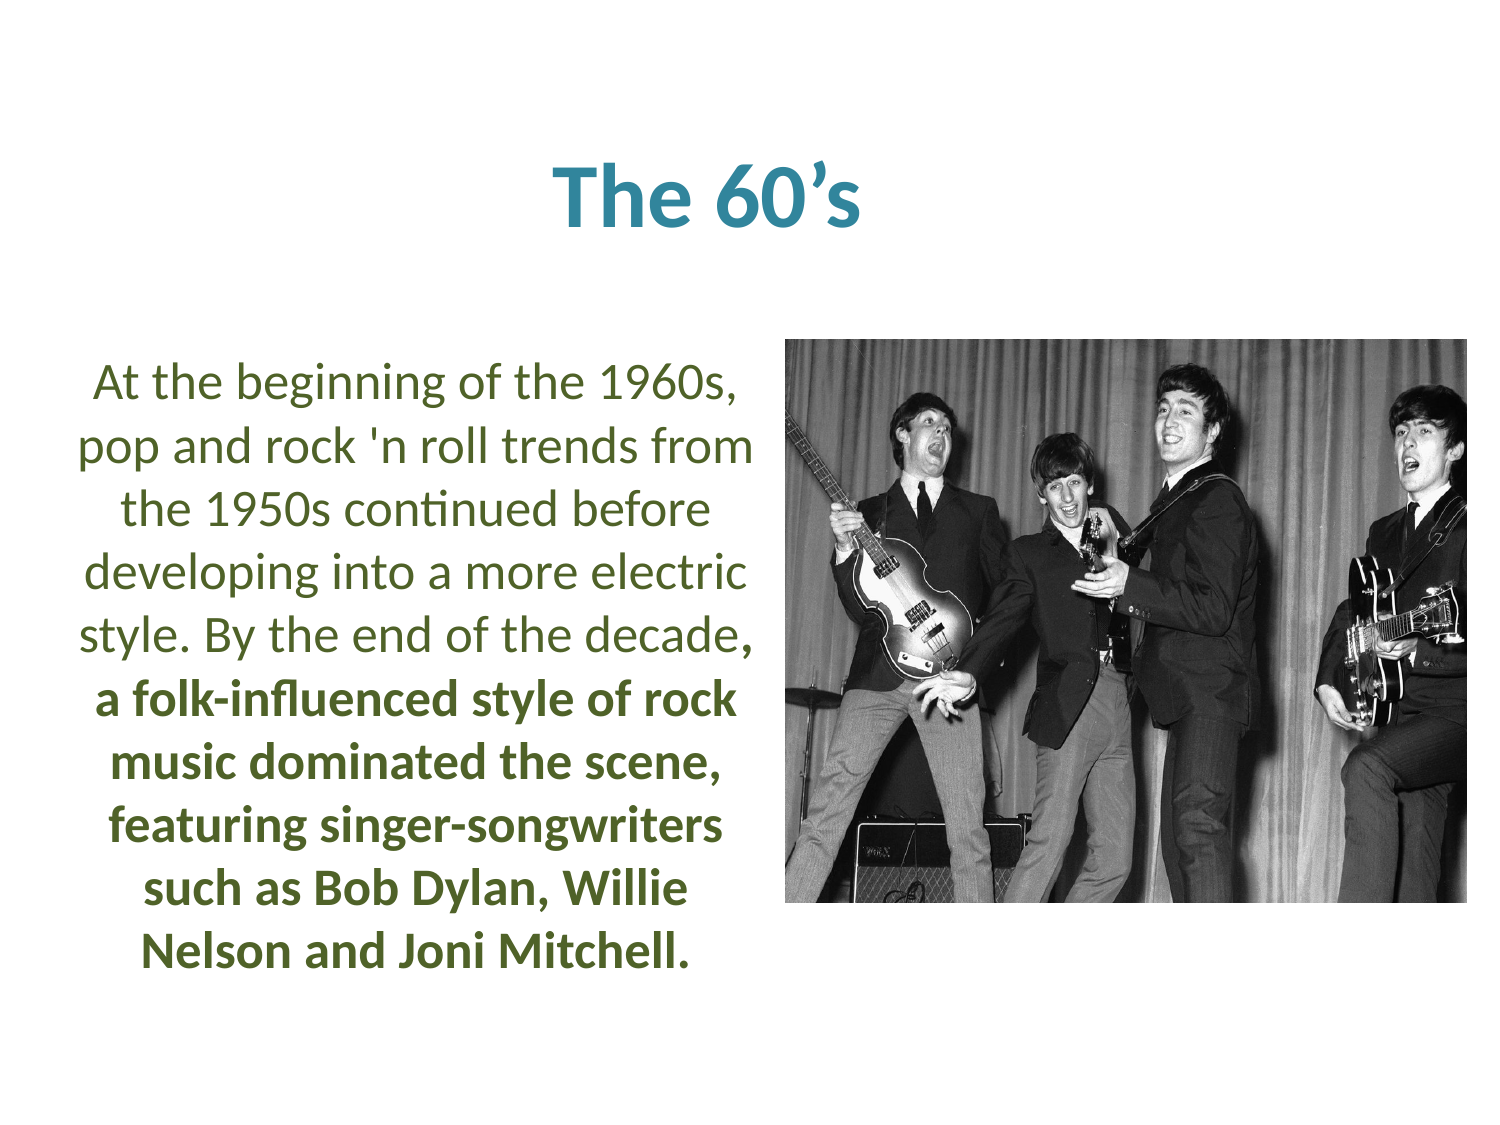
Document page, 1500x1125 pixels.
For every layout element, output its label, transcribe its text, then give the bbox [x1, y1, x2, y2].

picture [784, 339, 1468, 903]
subtitle At the beginning of the 1960s, pop and rock 'n roll trends from the 1950s continued before developing into a more electric style. By the end of the decade, a folk-influenced style of rock music dominated the scene, featuring singer-songwriters such as Bob Dylan, Willie Nelson and Joni Mitchell. [58, 339, 774, 997]
title The 60’s [70, 70, 1346, 312]
